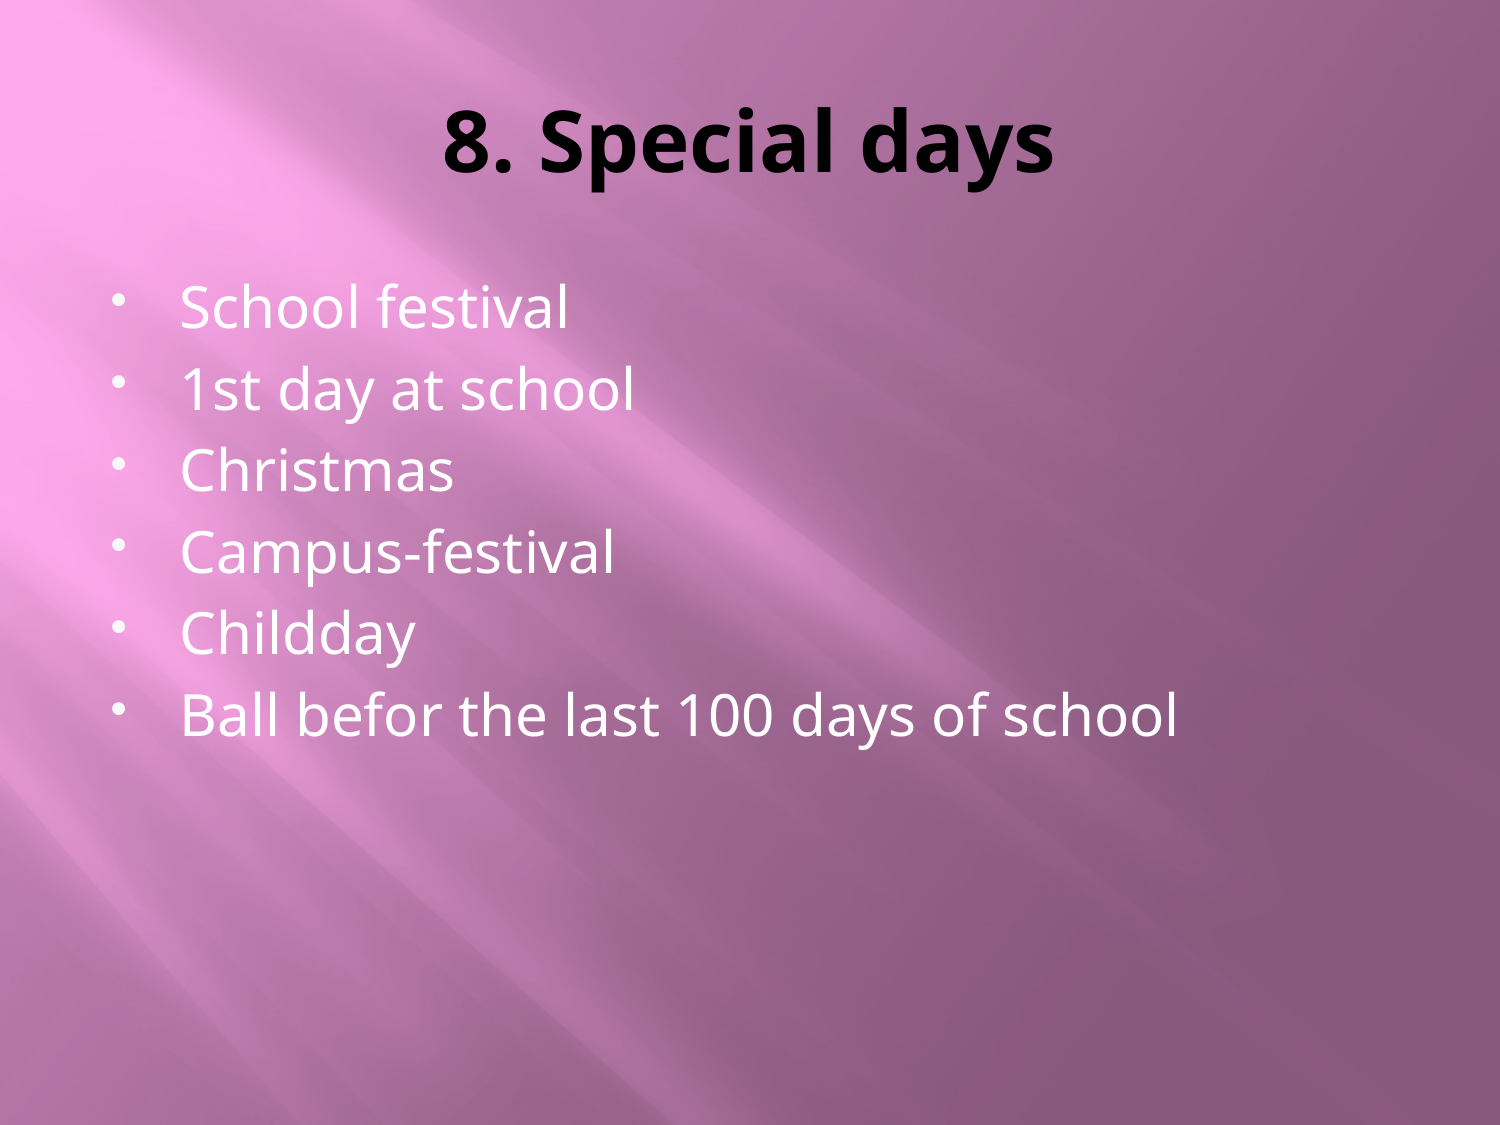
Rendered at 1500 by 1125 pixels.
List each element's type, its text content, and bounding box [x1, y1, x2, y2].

list School festival 1st day at school Christmas Campus-festival Childday Ball befor the last 100 days of school [75, 262, 1425, 1035]
title 8. Special days [75, 45, 1425, 233]
